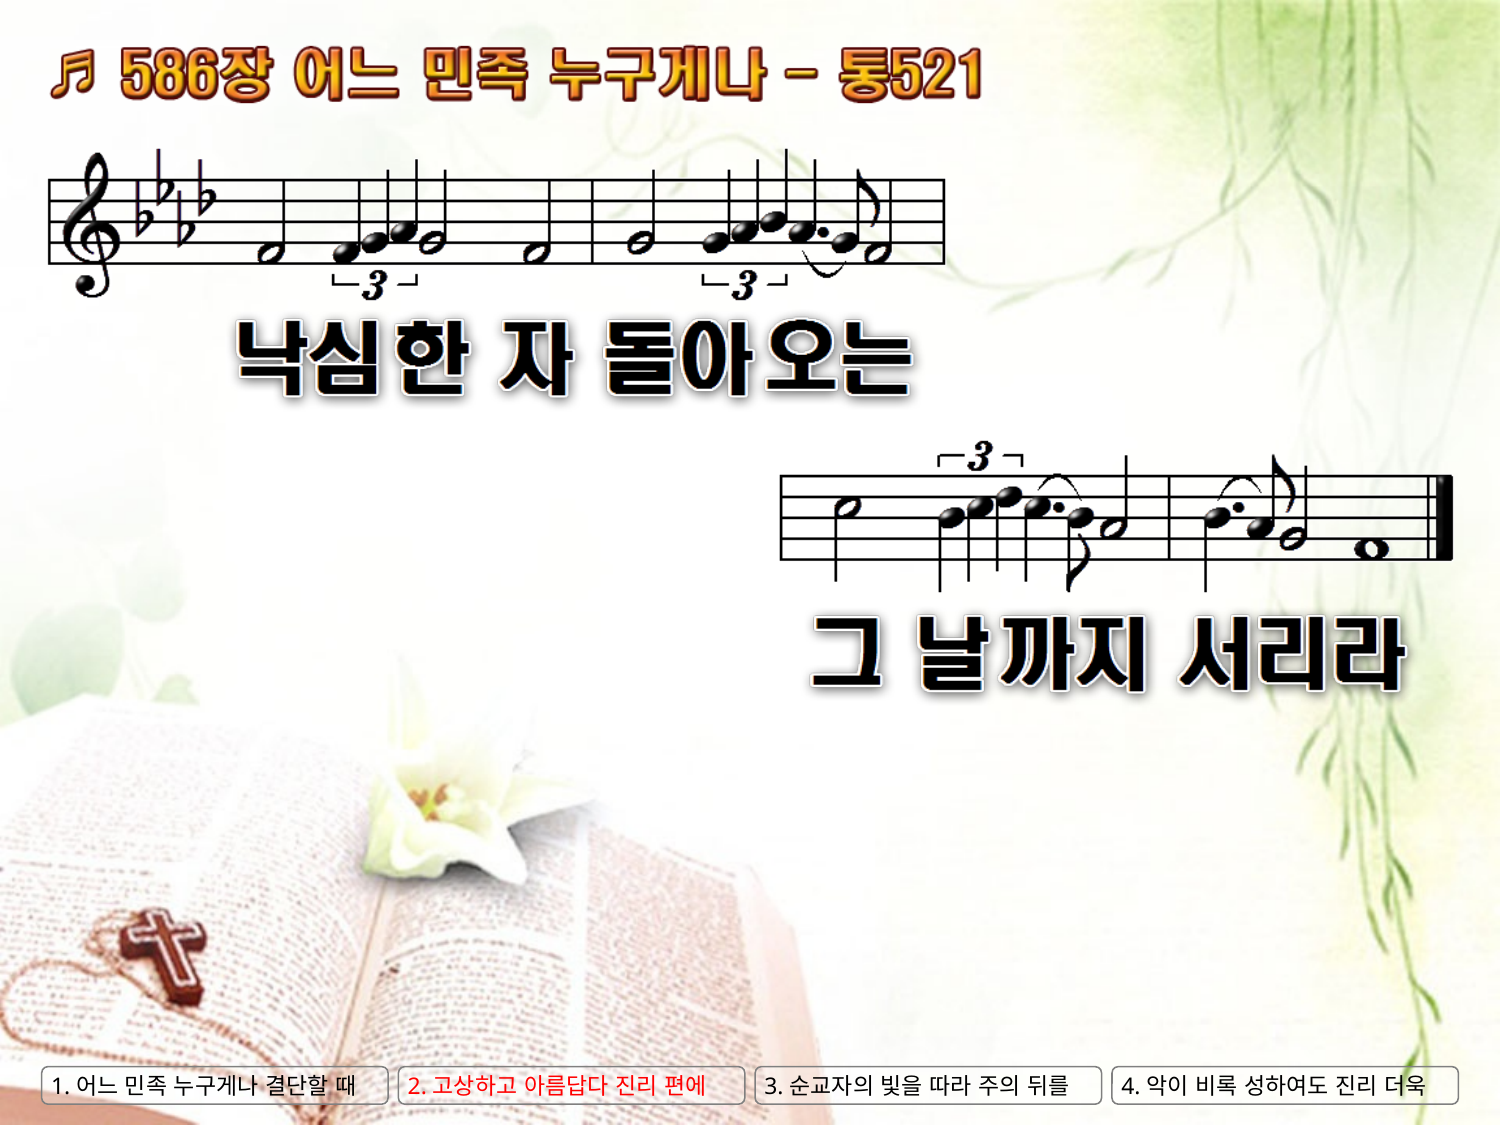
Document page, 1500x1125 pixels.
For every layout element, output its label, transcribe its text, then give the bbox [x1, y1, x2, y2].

text_box 1.어느 민족 누구게나 결단할 때 [41, 1066, 389, 1105]
text_box 4.악이 비록 성하여도 진리 더욱 [1111, 1066, 1459, 1105]
text_box 3.순교자의 빛을 따라 주의 뒤를 [755, 1066, 1102, 1105]
text_box 2.고상하고 아름답다 진리 편에 [398, 1066, 745, 1105]
picture [0, 0, 1500, 1125]
